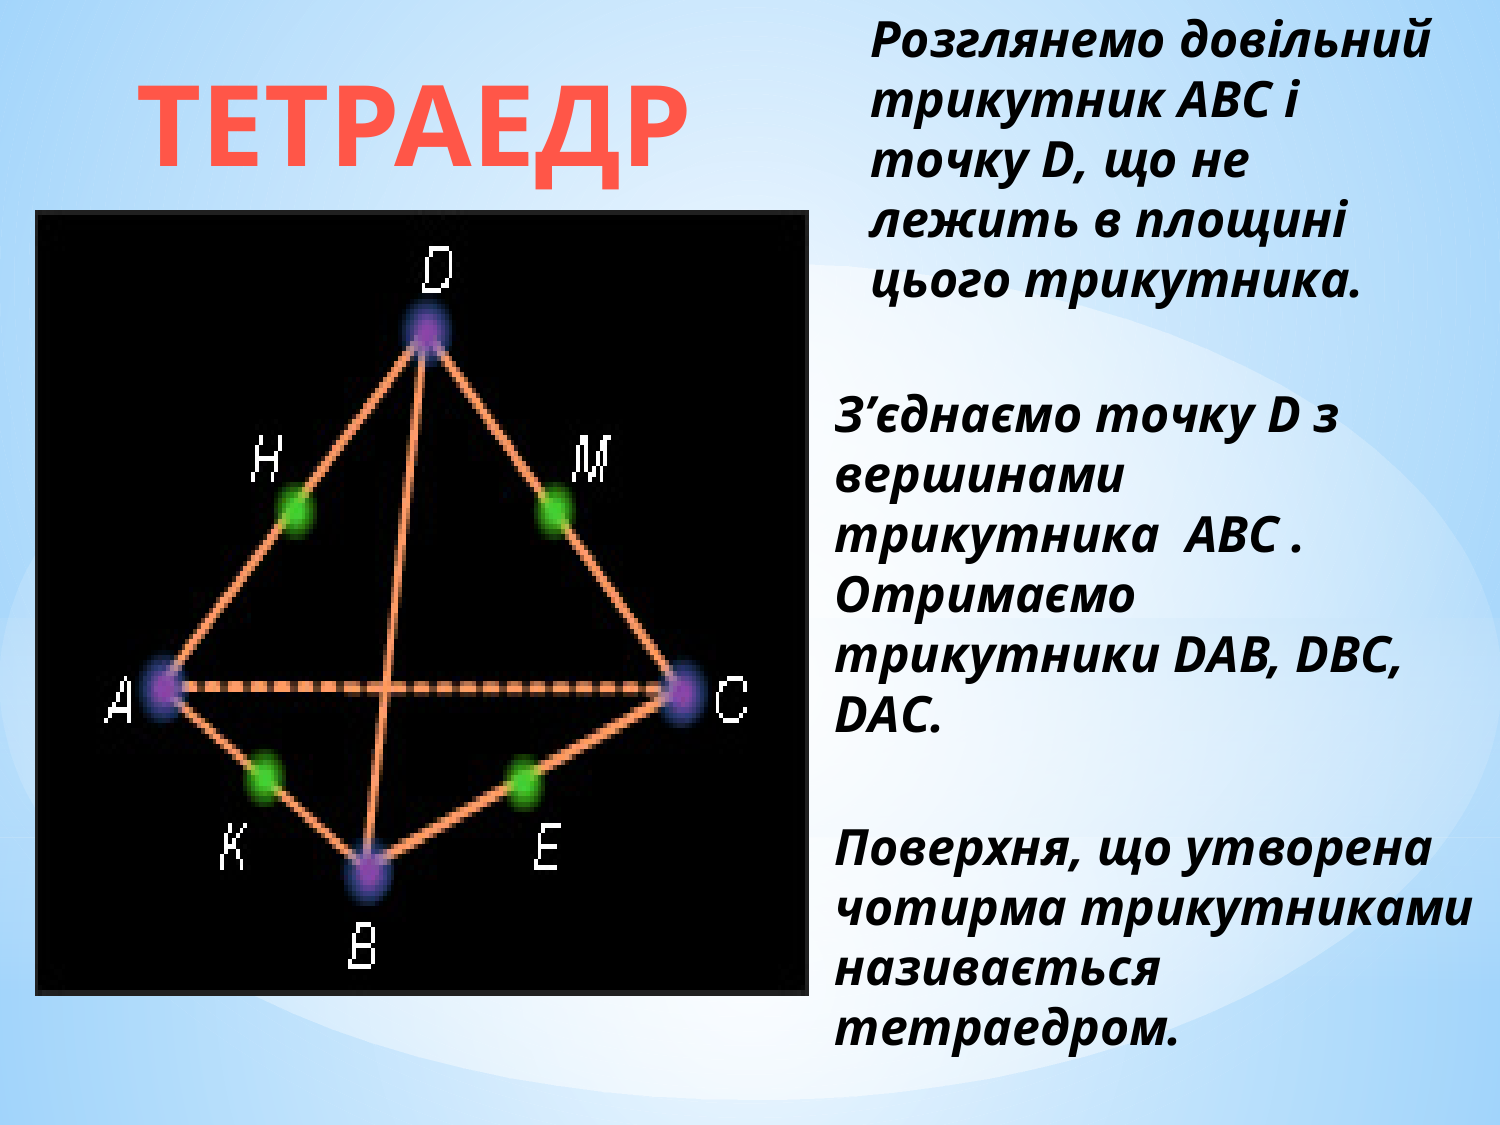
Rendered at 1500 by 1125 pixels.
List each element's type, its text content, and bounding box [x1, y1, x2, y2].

text_box З’єднаємо точку D з вершинами трикутника АВС . Отримаємо трикутники DАВ, DВС, DАС. [820, 374, 1430, 750]
text_box Поверхня, що утворена чотирма трикутниками називається тетраедром. [820, 808, 1500, 1064]
picture [34, 210, 809, 997]
text_box Розглянемо довільний трикутник АВС і точку D, що не лежить в площині цього трикутника. [855, 0, 1465, 315]
text_box ТЕТРАЕДР [121, 46, 708, 197]
